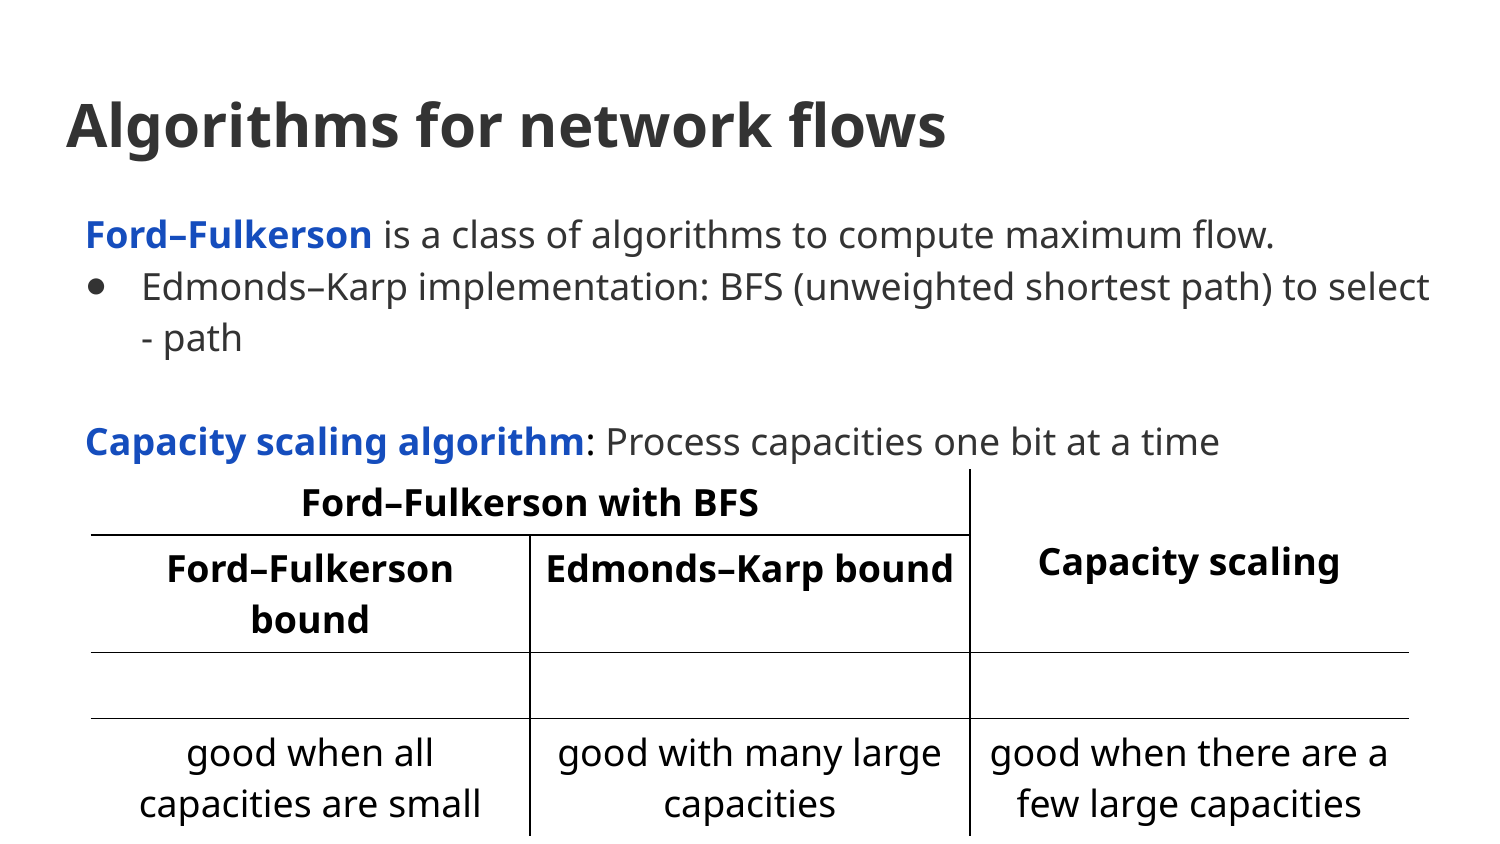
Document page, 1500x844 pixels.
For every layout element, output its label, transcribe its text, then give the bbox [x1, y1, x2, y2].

title Algorithms for network flows [51, 72, 1449, 176]
